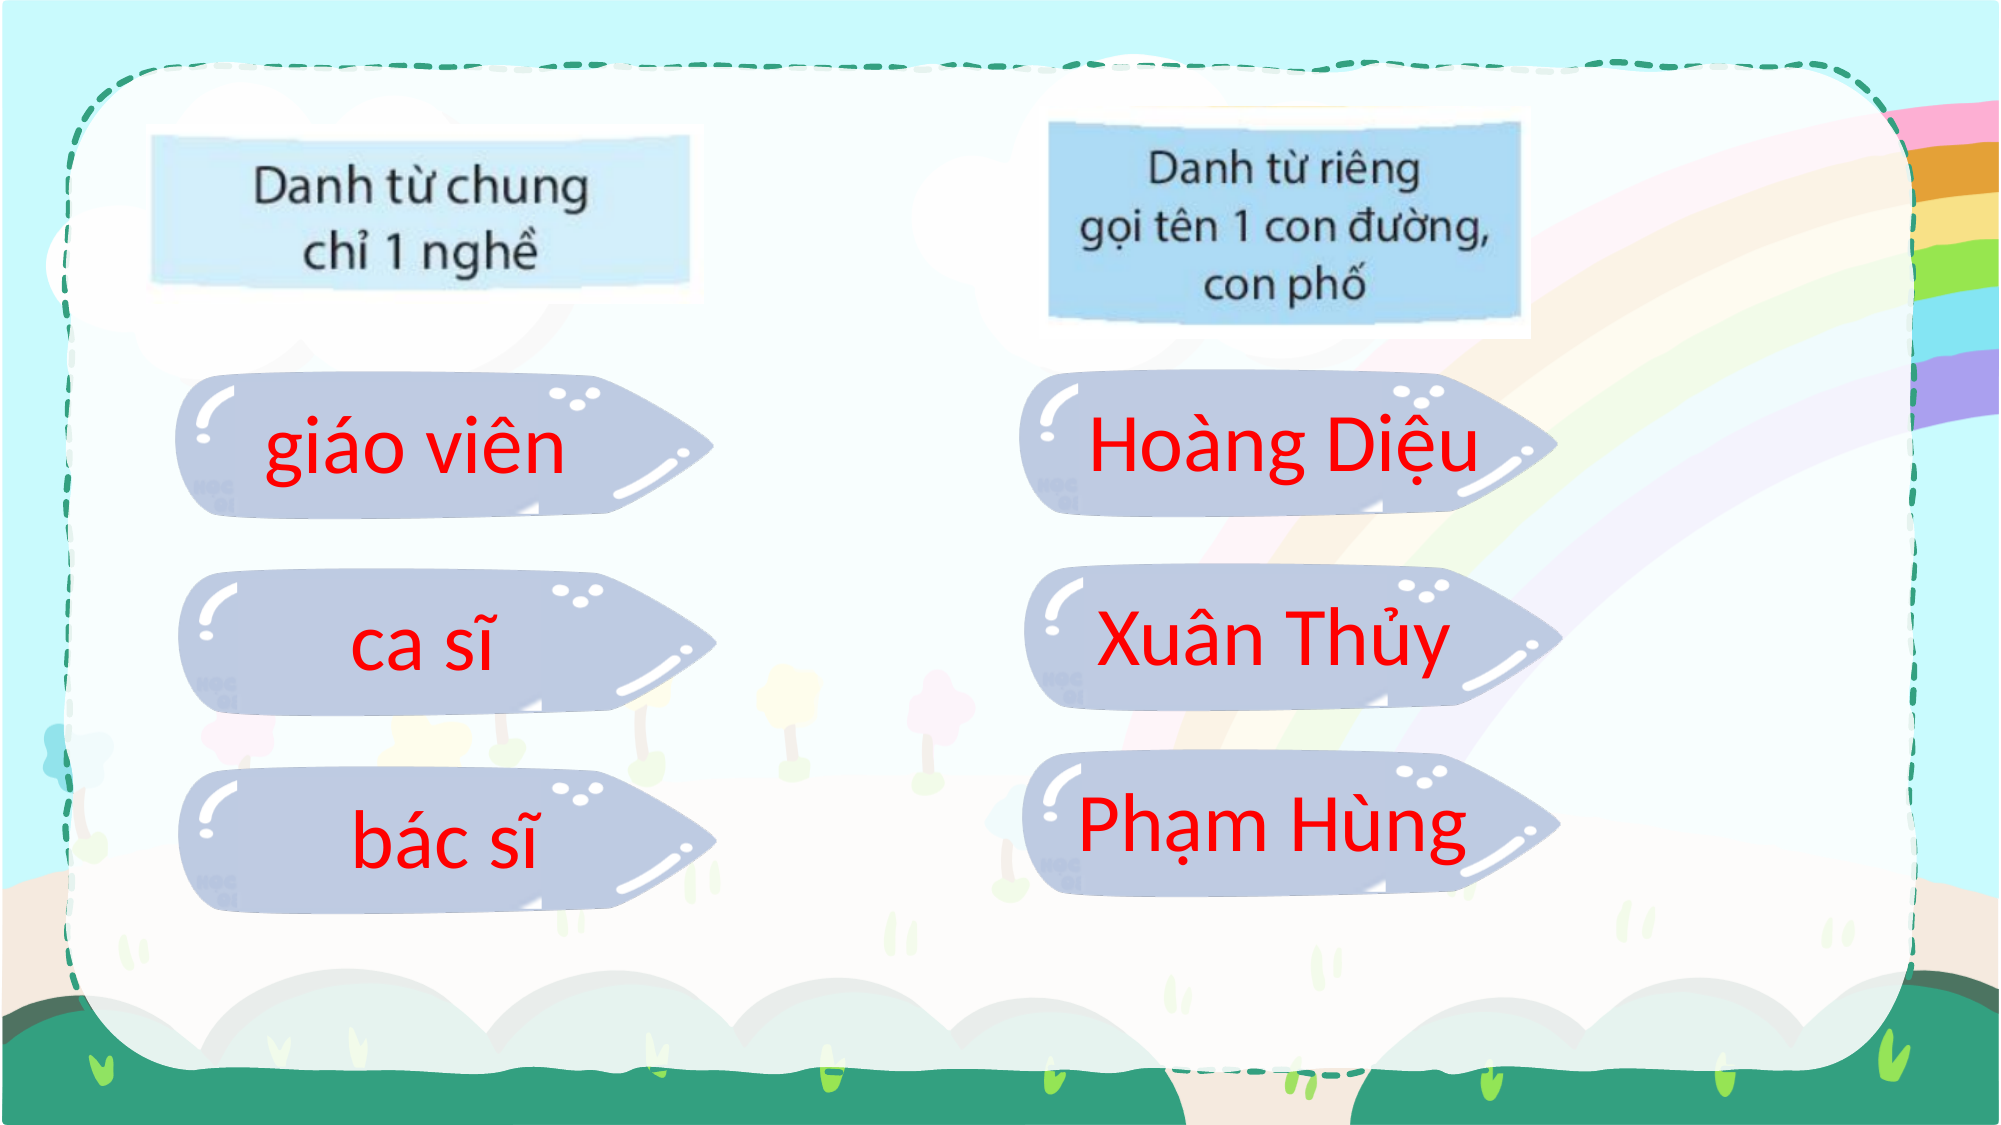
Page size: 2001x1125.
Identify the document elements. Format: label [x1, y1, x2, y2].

text_box [145, 357, 743, 549]
text_box [992, 735, 1563, 927]
text_box [148, 752, 746, 944]
text_box [989, 356, 1560, 548]
text_box [994, 549, 1564, 741]
picture [0, 0, 1999, 1125]
text_box [148, 554, 746, 746]
